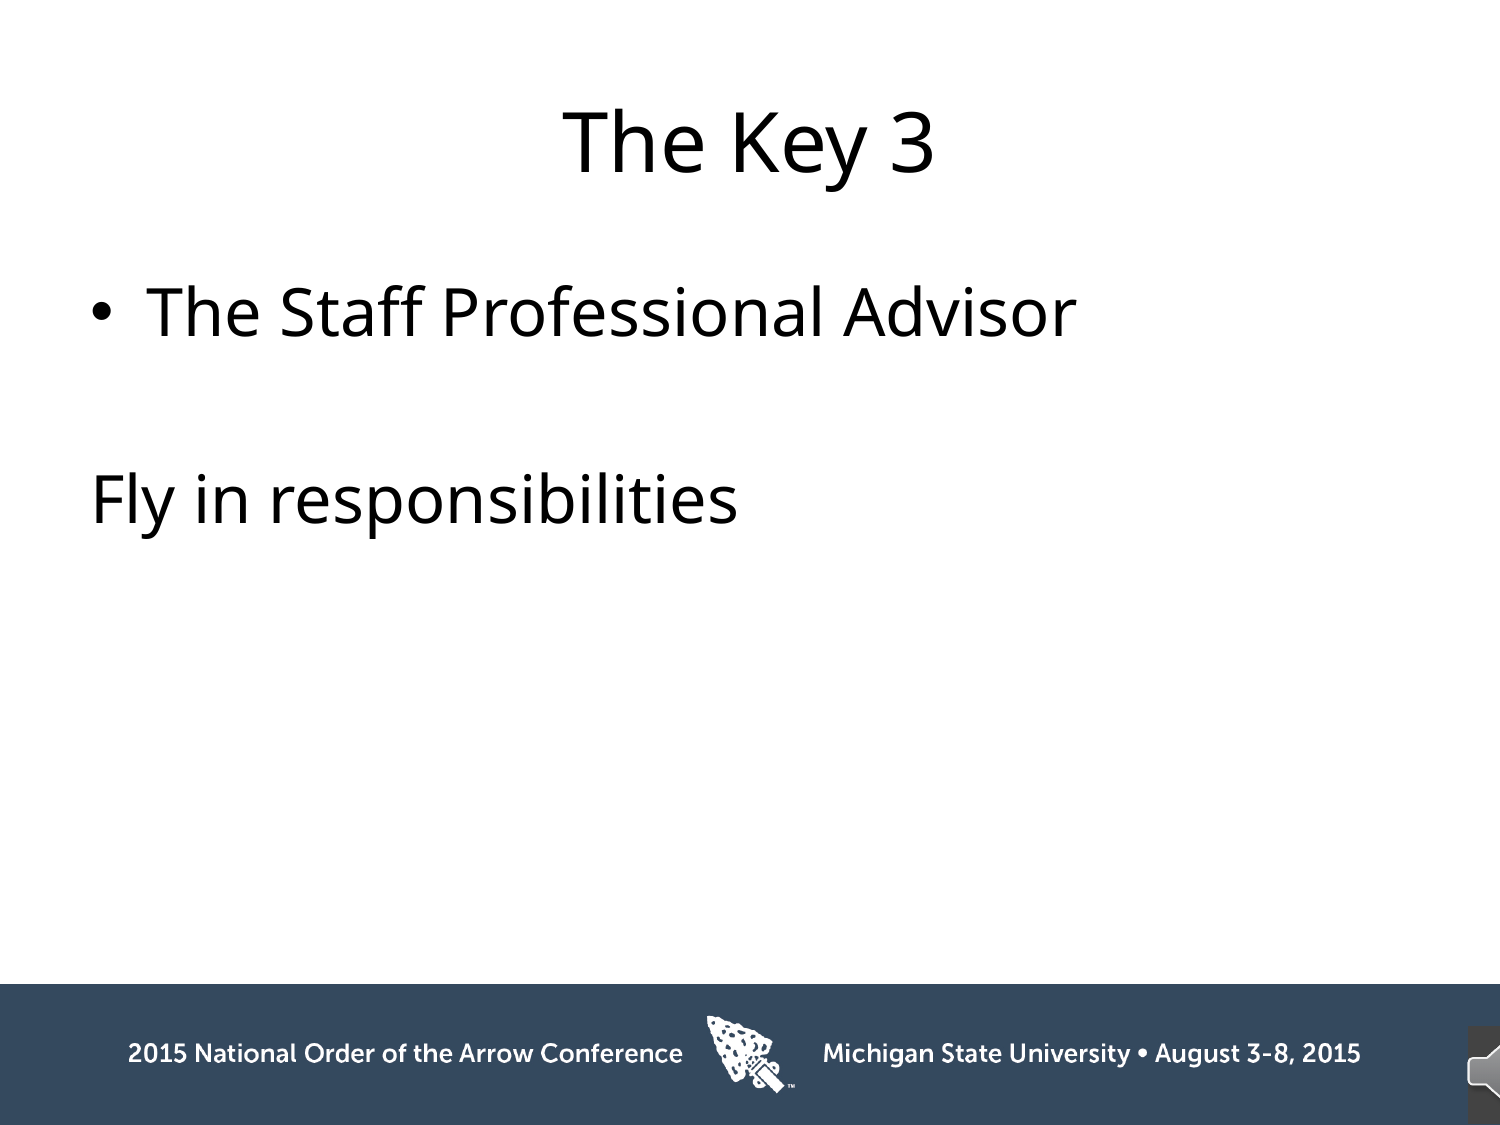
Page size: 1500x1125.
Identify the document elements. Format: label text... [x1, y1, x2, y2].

list The Staff Professional Advisor Fly in responsibilities [75, 262, 1425, 1005]
title The Key 3 [75, 45, 1425, 233]
picture [0, 0, 1500, 1125]
